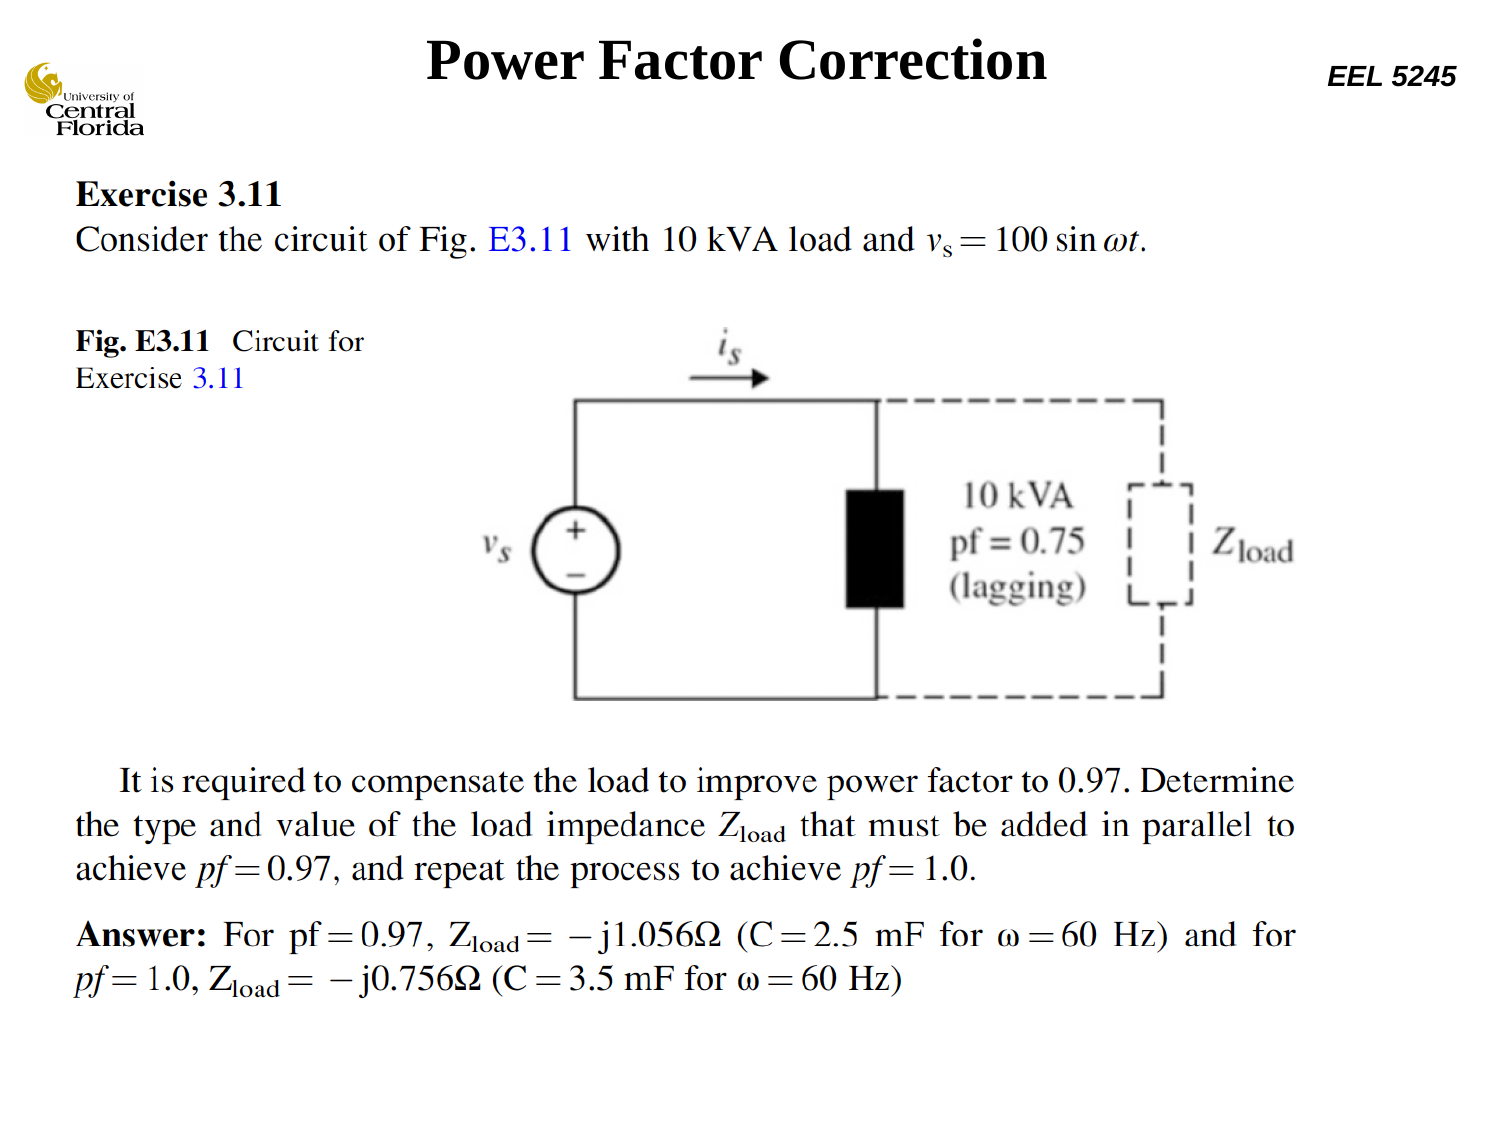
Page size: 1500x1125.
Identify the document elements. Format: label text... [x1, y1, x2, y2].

picture [49, 149, 1326, 1000]
picture [24, 62, 144, 136]
title Power Factor Correction [99, 0, 1375, 113]
